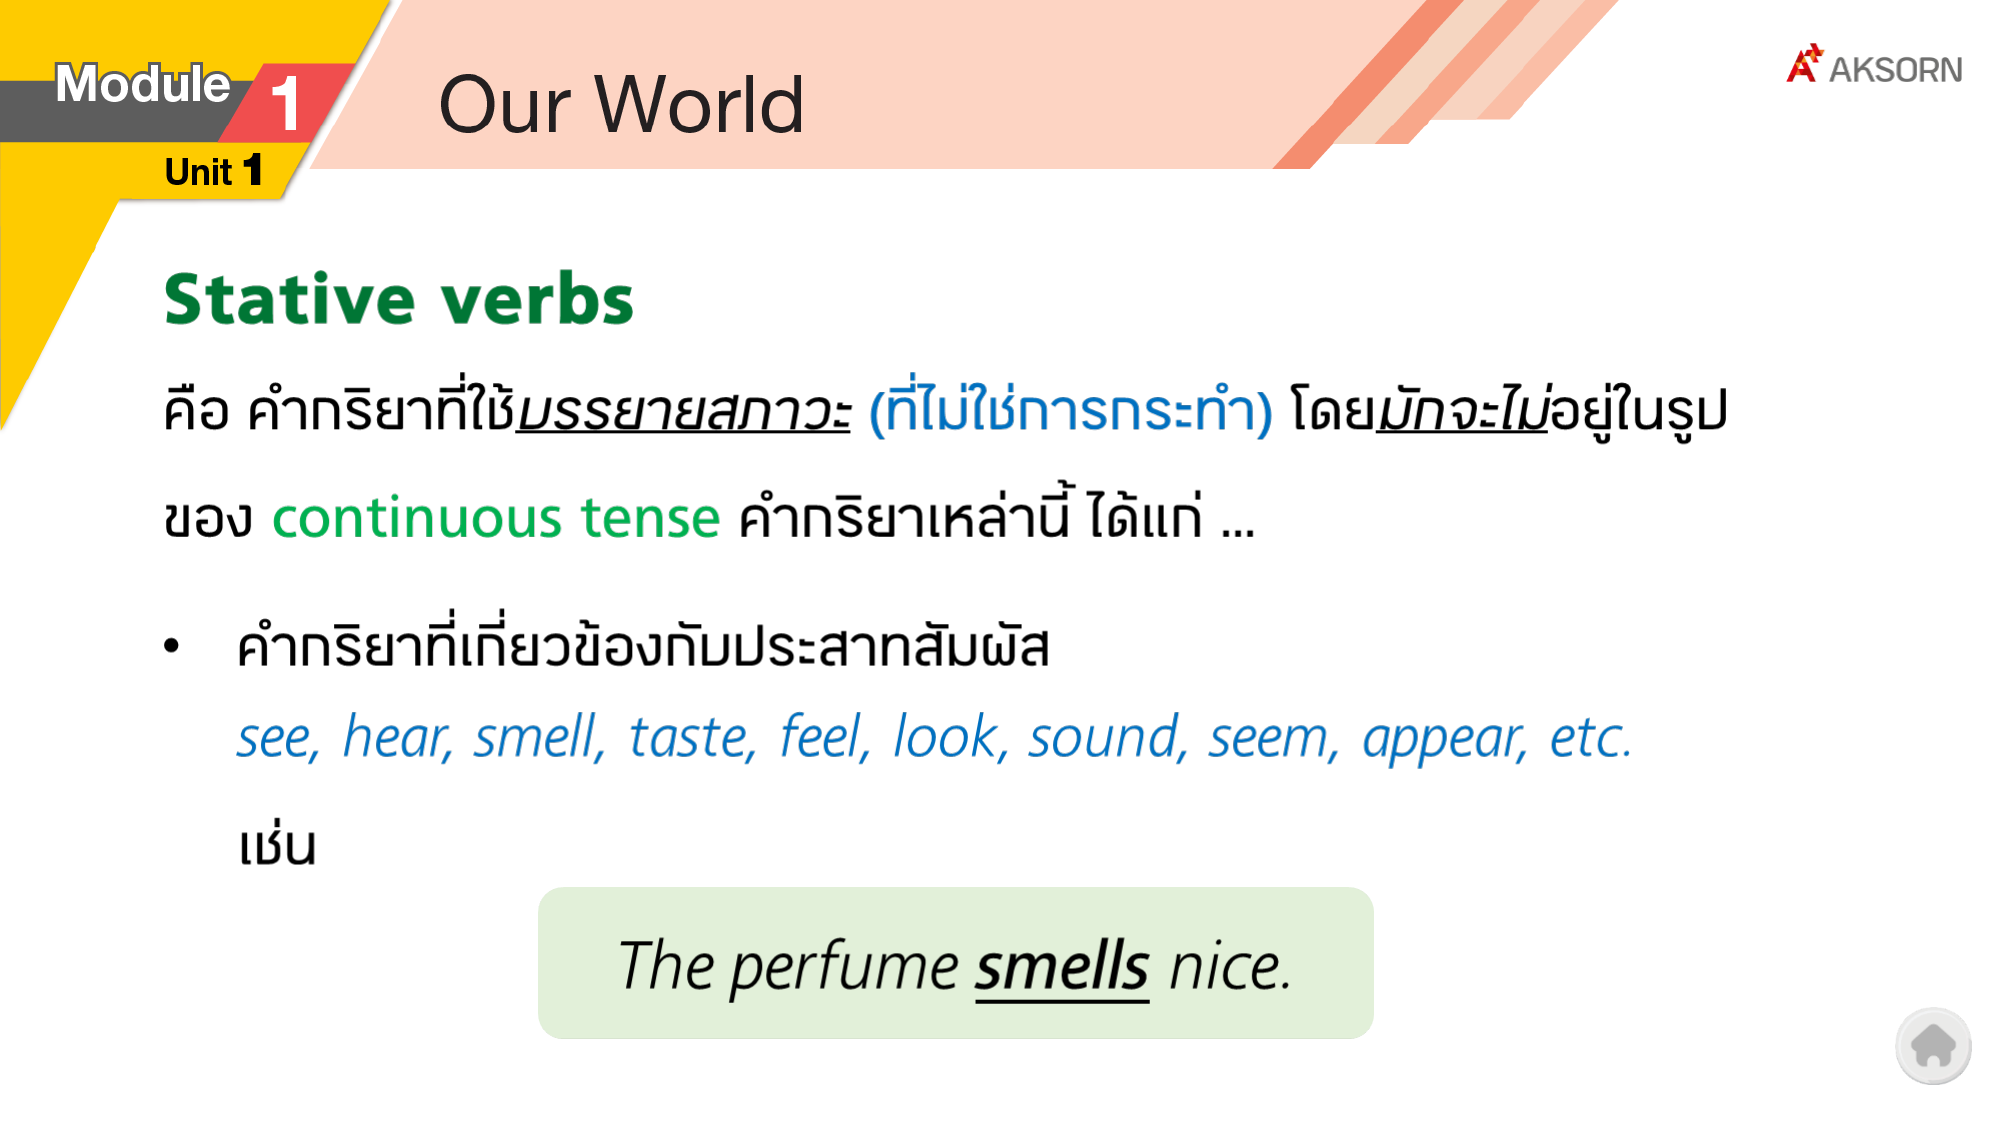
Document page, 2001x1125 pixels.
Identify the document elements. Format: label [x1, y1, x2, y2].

picture [0, 0, 2000, 923]
picture [538, 887, 1374, 1046]
picture [1895, 1007, 1972, 1085]
